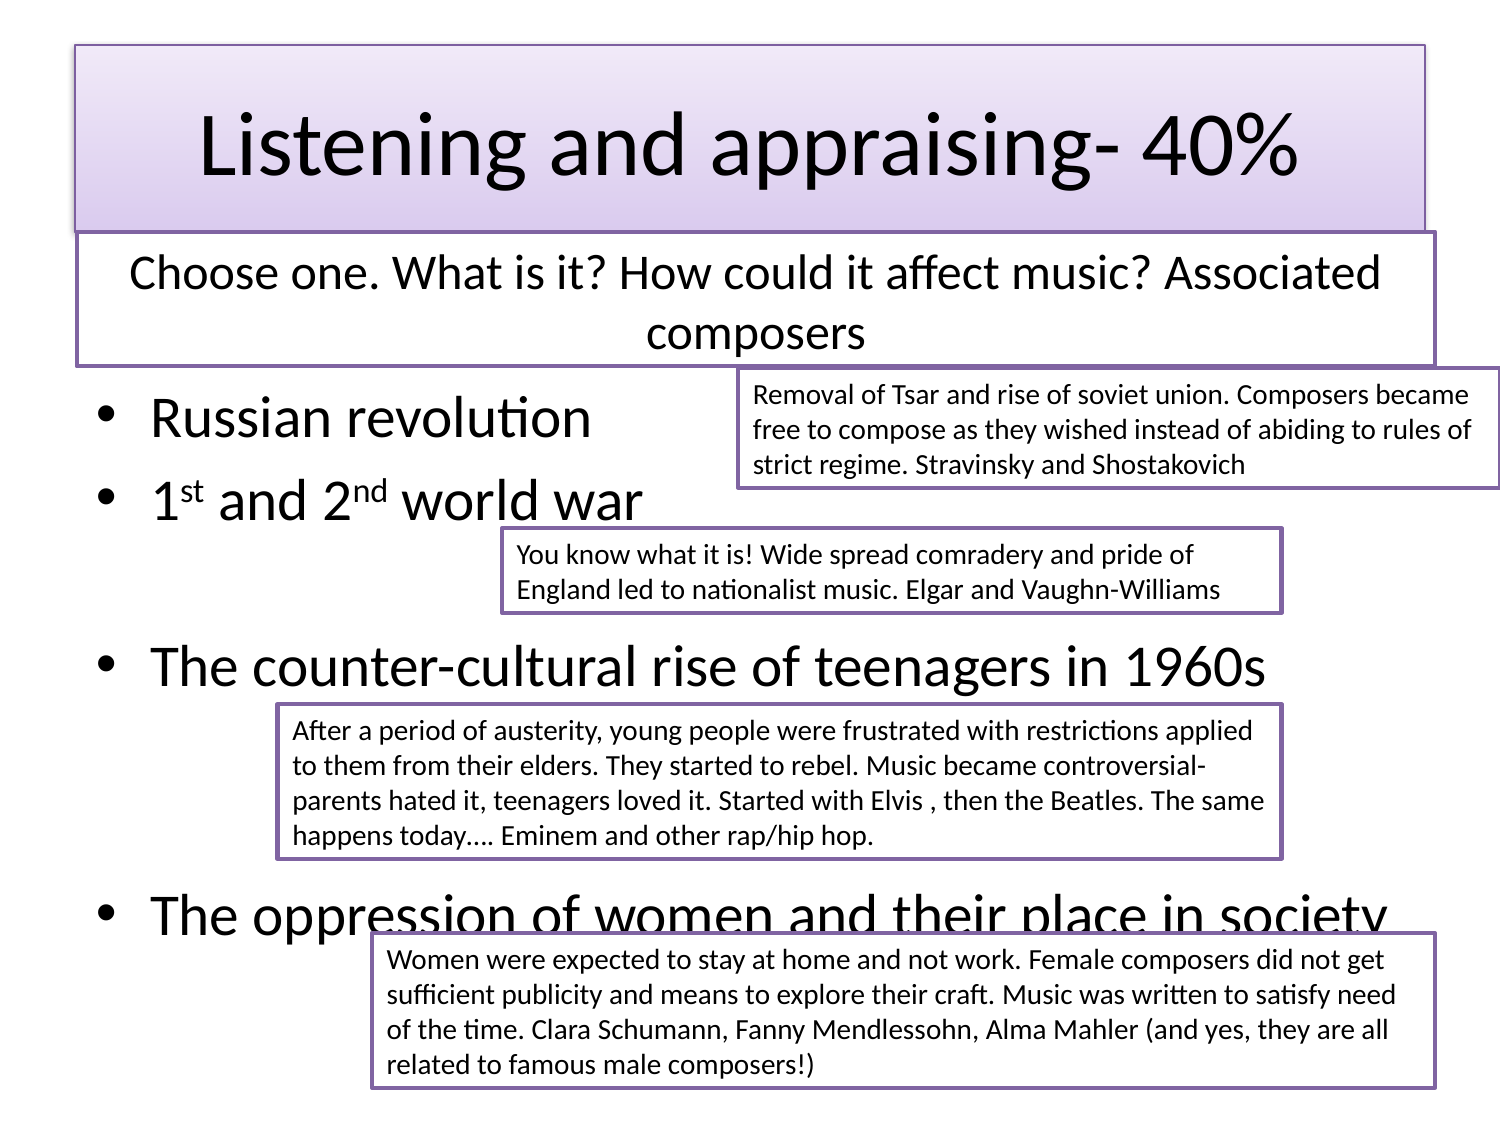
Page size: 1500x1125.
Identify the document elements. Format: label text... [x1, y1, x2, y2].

list Russian revolution 1st and 2nd world war The counter-cultural rise of teenagers in 1960s The oppression of women and their place in society [80, 370, 1431, 1026]
text_box After a period of austerity, young people were frustrated with restrictions applied to them from their elders. They started to rebel. Music became controversial- parents hated it, teenagers loved it. Started with Elvis , then the Beatles. The same happens today…. Eminem and other rap/hip hop. [275, 702, 1284, 861]
text_box Removal of Tsar and rise of soviet union. Composers became free to compose as they wished instead of abiding to rules of strict regime. Stravinsky and Shostakovich [736, 366, 1500, 490]
text_box Choose one. What is it? How could it affect music? Associated composers [75, 230, 1437, 368]
text_box You know what it is! Wide spread comradery and pride of England led to nationalist music. Elgar and Vaughn-Williams [500, 526, 1284, 615]
text_box Women were expected to stay at home and not work. Female composers did not get sufficient publicity and means to explore their craft. Music was written to satisfy need of the time. Clara Schumann, Fanny Mendlessohn, Alma Mahler (and yes, they are all related to famous male composers!) [370, 931, 1437, 1090]
title Listening and appraising- 40% [74, 44, 1426, 233]
